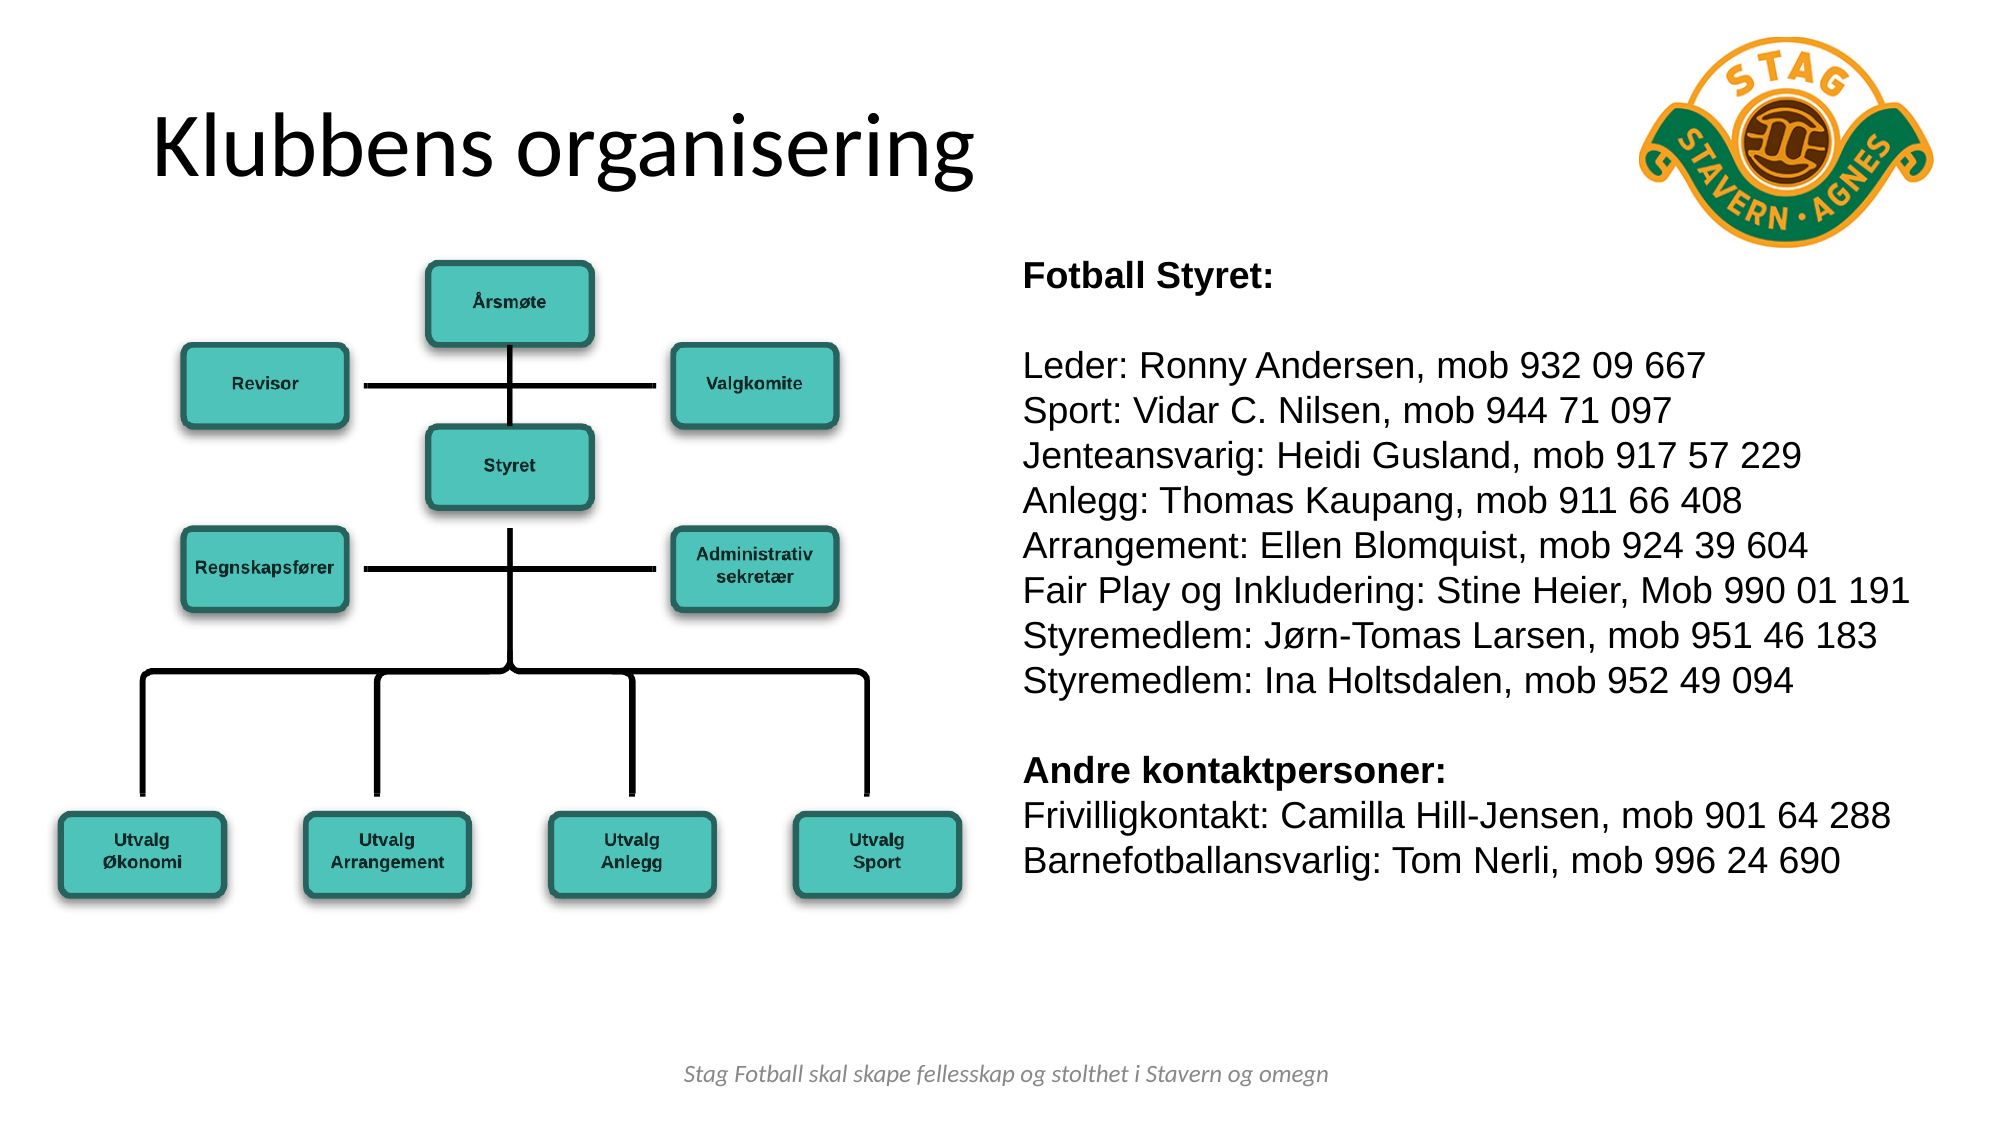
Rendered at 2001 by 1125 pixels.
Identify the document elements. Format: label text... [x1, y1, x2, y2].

picture [1639, 37, 1934, 249]
text_box Fotball Styret: Leder: Ronny Andersen, mob 932 09 667 Sport: Vidar C. Nilsen, mob 944 71 097 Jenteansvarig: Heidi Gusland, mob 917 57 229 Anlegg: Thomas Kaupang, mob 911 66 408 Arrangement: Ellen Blomquist, mob 924 39 604 Fair Play og Inkludering: Stine Heier, Mob 990 01 191 Styremedlem: Jørn-Tomas Larsen, mob 951 46 183 Styremedlem: Ina Holtsdalen, mob 952 49 094 Andre kontaktpersoner: Frivilligkontakt: Camilla Hill-Jensen, mob 901 64 288 Barnefotballansvarlig: Tom Nerli, mob 996 24 690 [1007, 243, 1982, 889]
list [20, 222, 1001, 937]
footer Stag Fotball skal skape fellesskap og stolthet i Stavern og omegn [662, 1042, 1352, 1103]
title Klubbens organisering [137, 37, 1638, 256]
